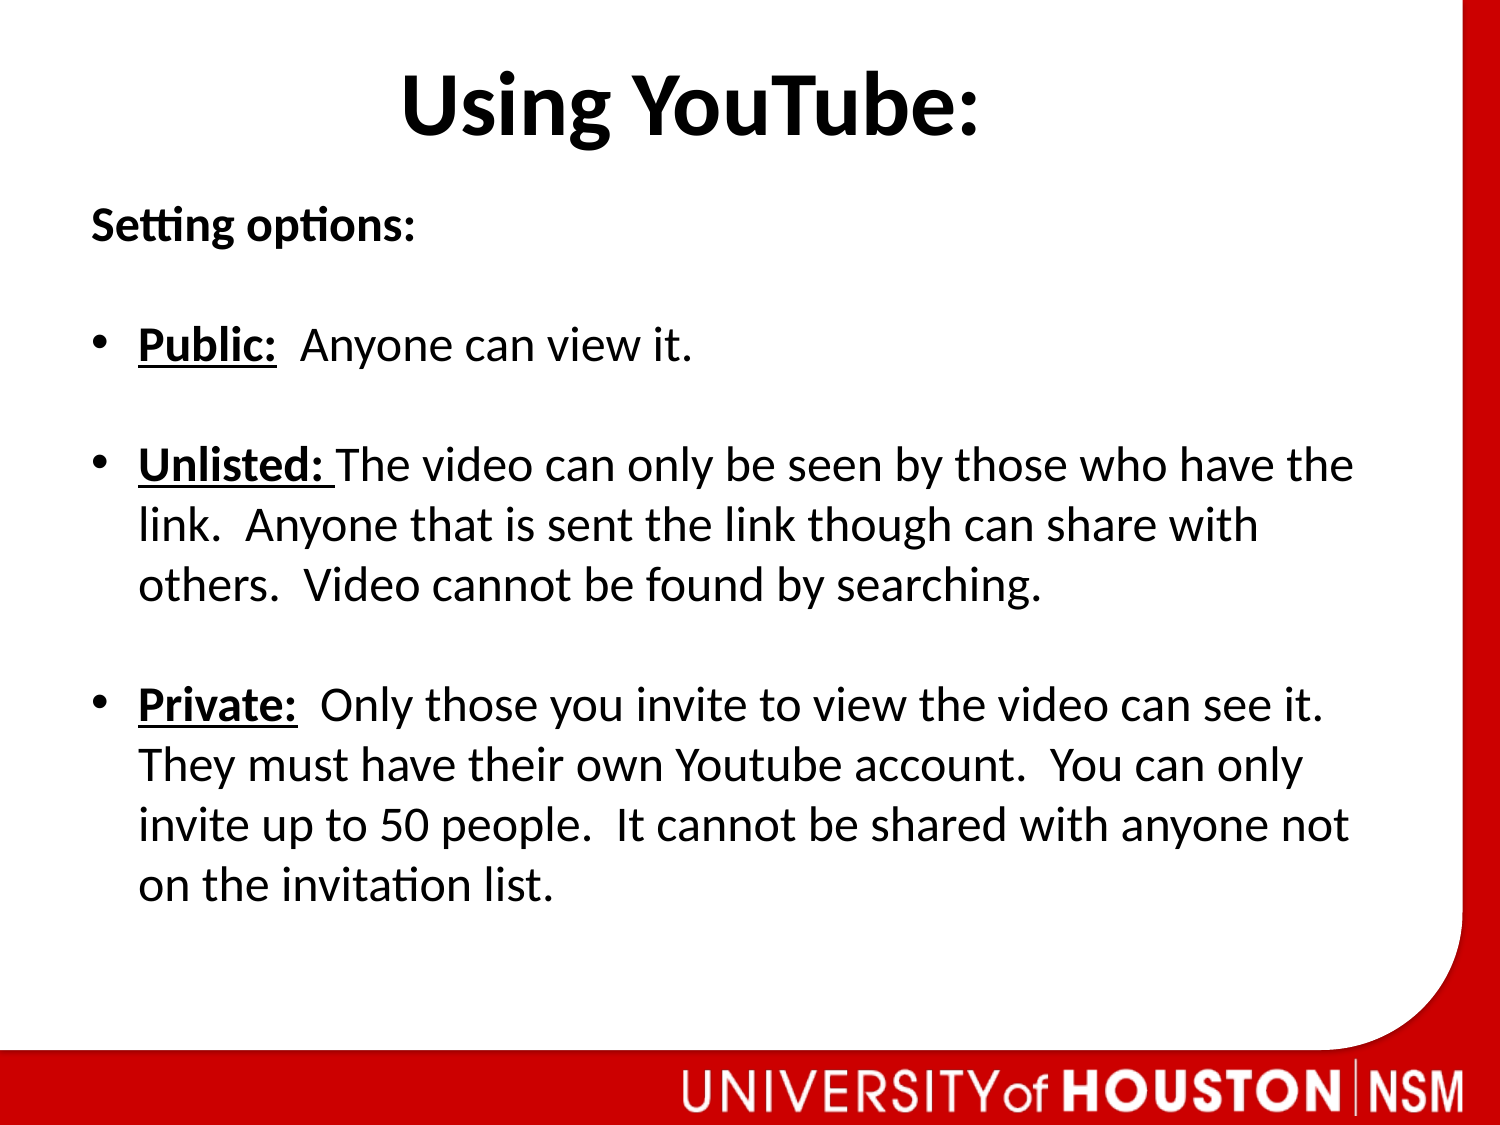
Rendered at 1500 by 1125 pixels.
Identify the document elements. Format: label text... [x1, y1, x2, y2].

text_box Setting options: Public: Anyone can view it. Unlisted: The video can only be seen by those who have the link. Anyone that is sent the link though can share with others. Video cannot be found by searching. Private: Only those you invite to view the video can see it. They must have their own Youtube account. You can only invite up to 50 people. It cannot be shared with anyone not on the invitation list. [76, 183, 1420, 1039]
text_box Using YouTube: [385, 35, 998, 161]
